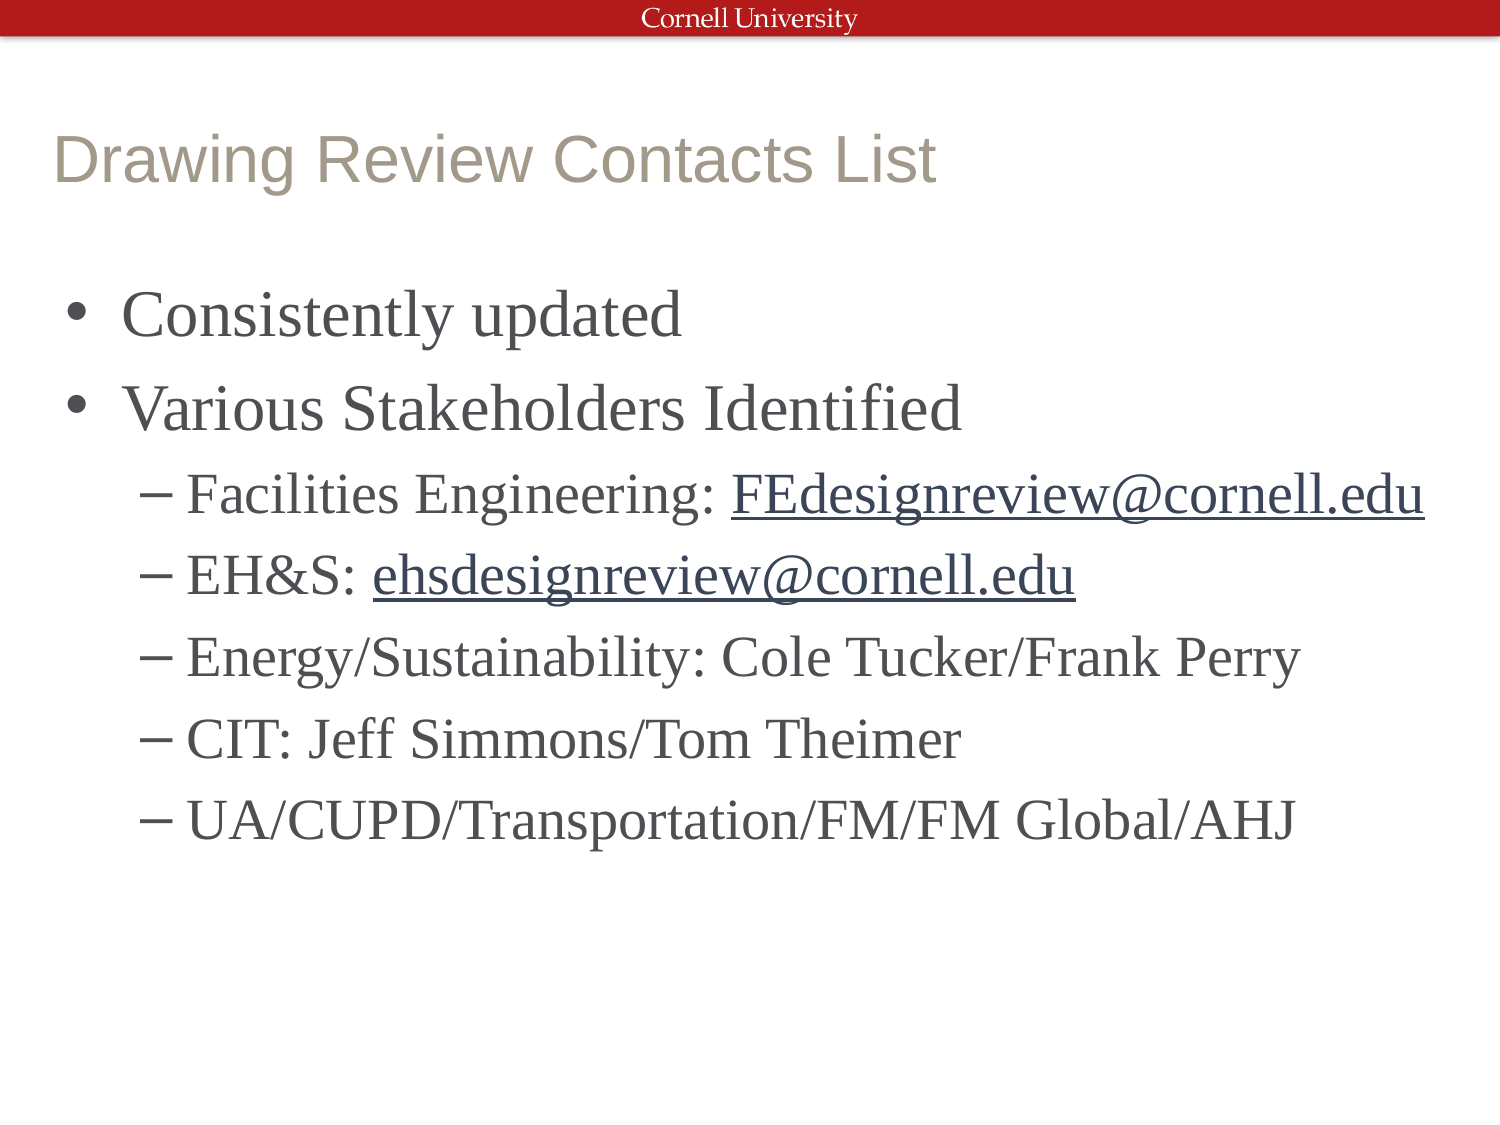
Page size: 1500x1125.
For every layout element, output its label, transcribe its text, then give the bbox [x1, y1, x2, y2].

list Consistently updated Various Stakeholders Identified Facilities Engineering: FEdesignreview@cornell.edu EH&S: ehsdesignreview@cornell.edu Energy/Sustainability: Cole Tucker/Frank Perry CIT: Jeff Simmons/Tom Theimer UA/CUPD/Transportation/FM/FM Global/AHJ [50, 262, 1474, 919]
picture [635, 0, 858, 60]
title Drawing Review Contacts List [37, 99, 1461, 213]
